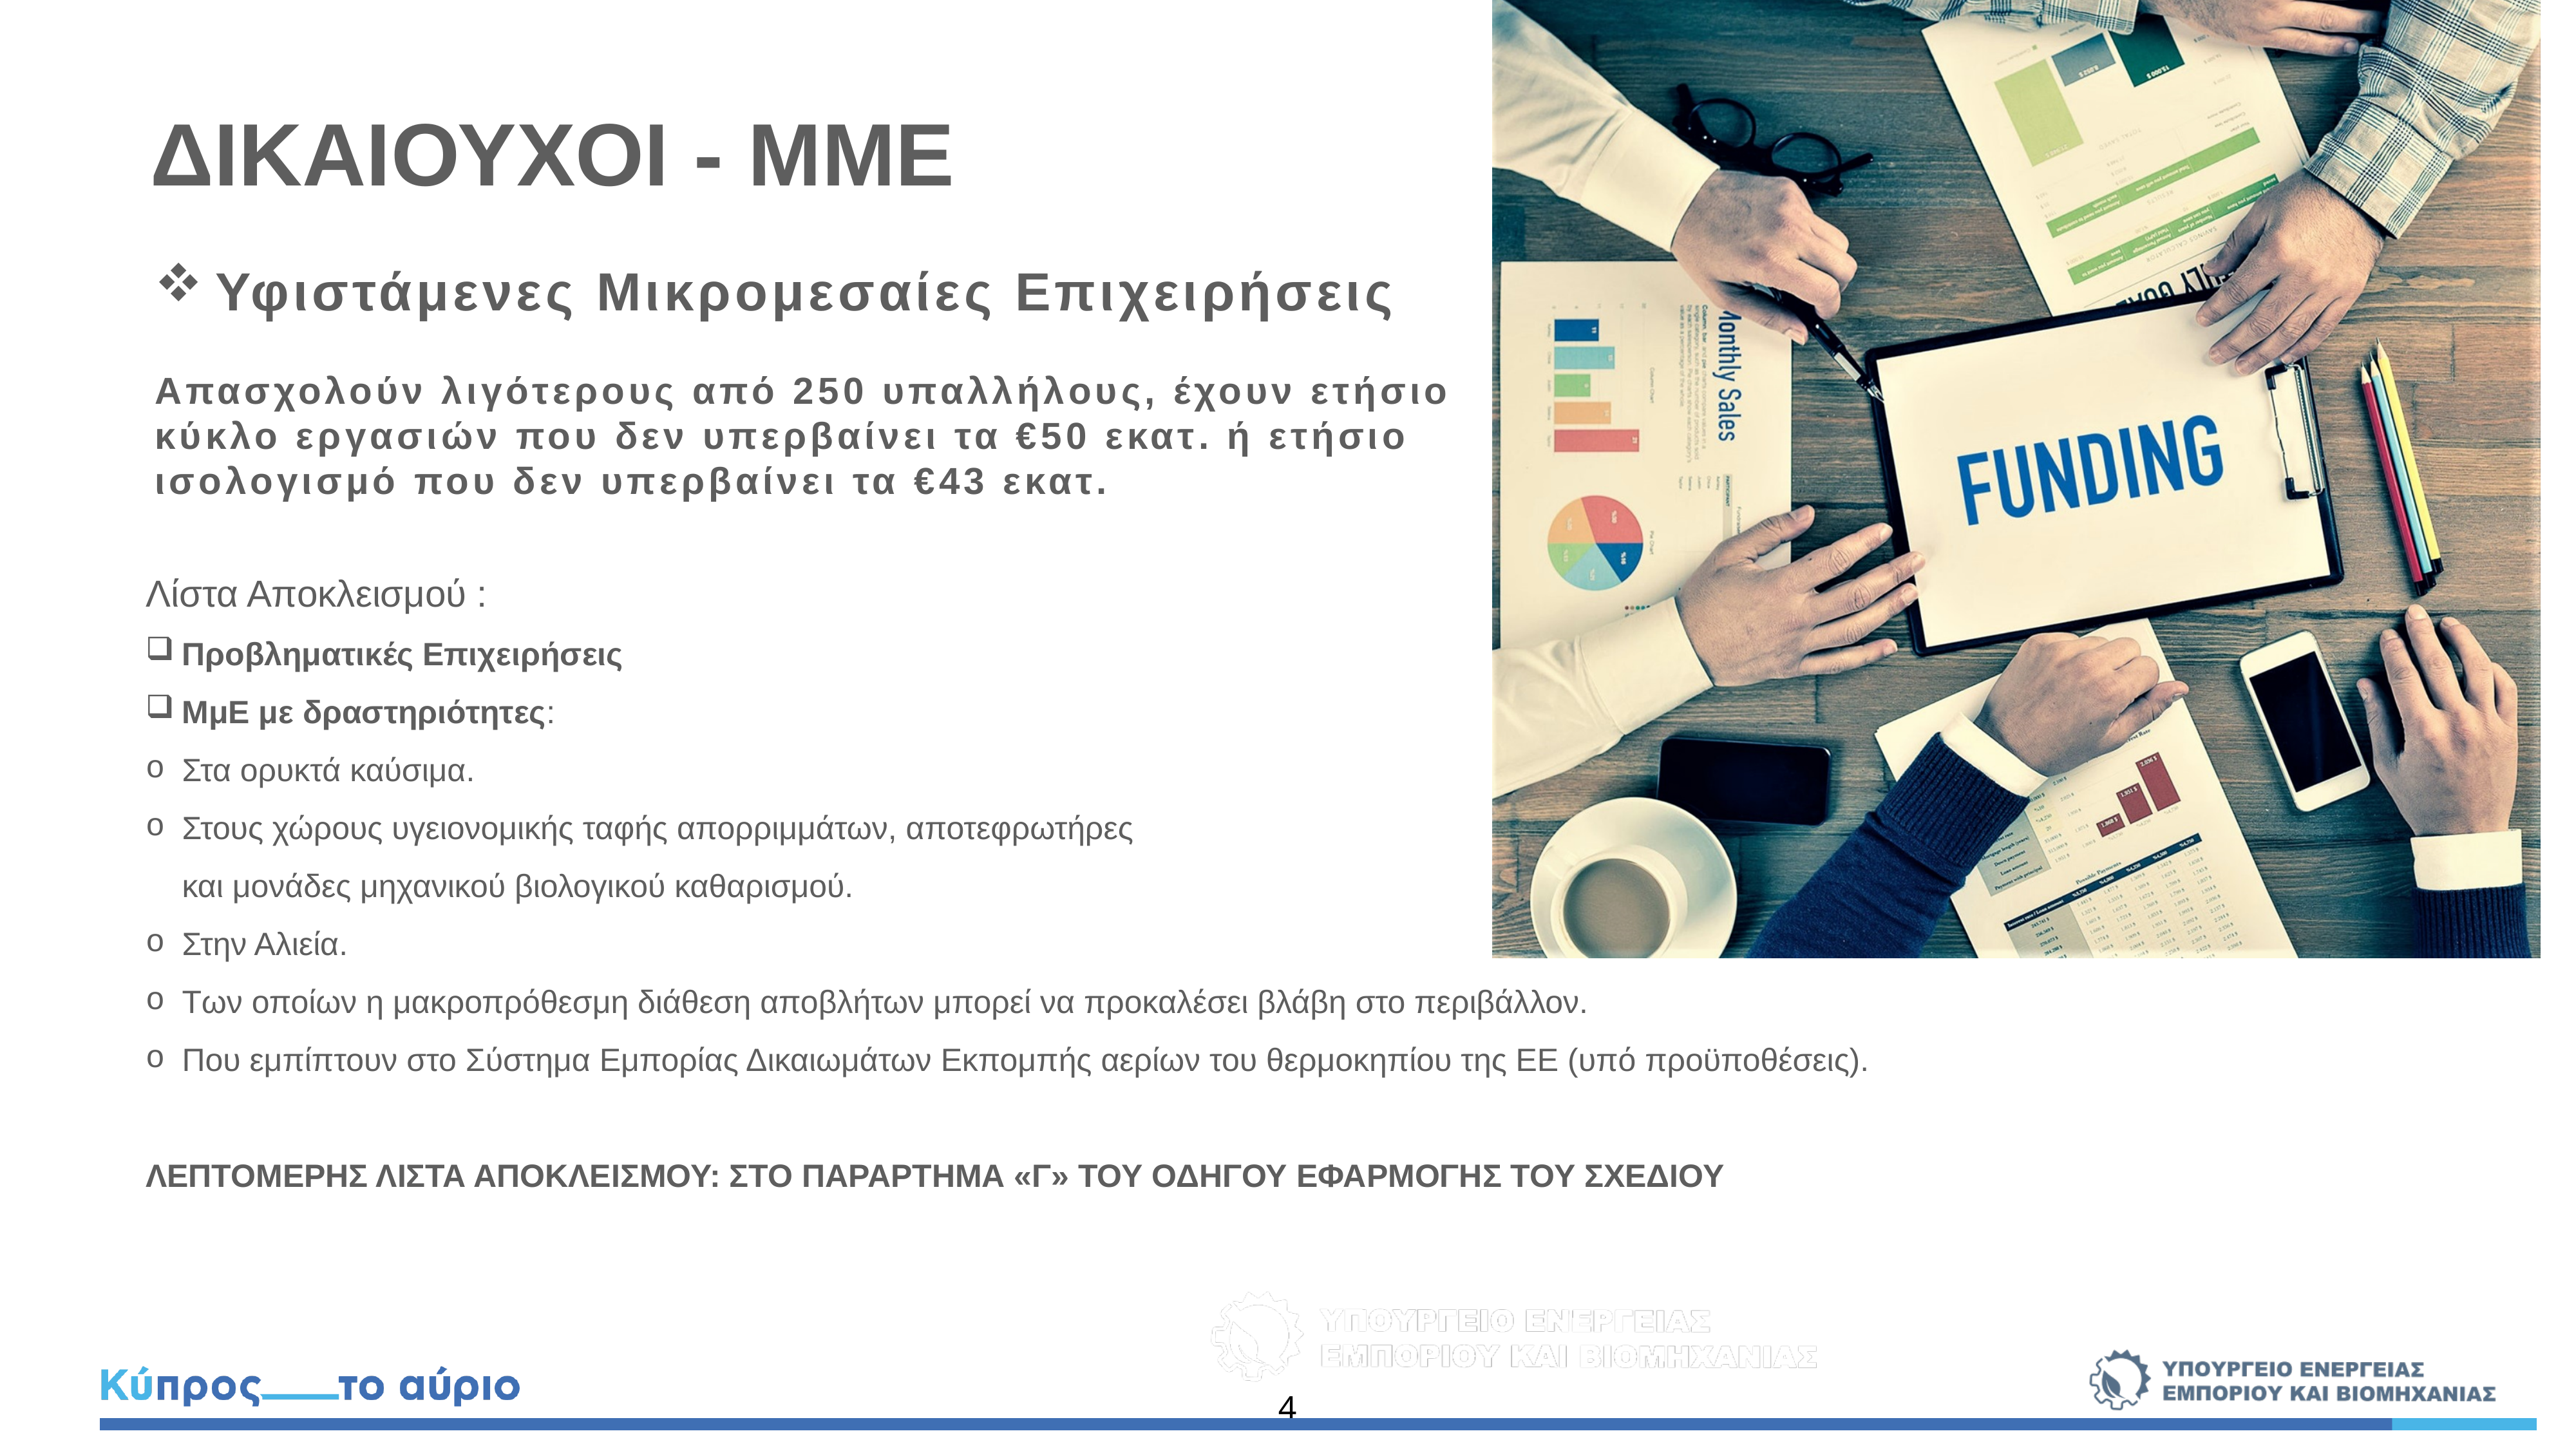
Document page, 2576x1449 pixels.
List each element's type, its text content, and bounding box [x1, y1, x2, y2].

text_box ΔΙΚΑΙΟΥΧΟΙ - mme [145, 91, 1492, 209]
picture [1194, 1265, 1833, 1363]
picture [1492, 0, 2541, 958]
picture [2078, 1332, 2506, 1427]
text_box Υφιστάμενες Μικρομεσαίες Επιχειρήσεις Απασχολούν λιγότερους από 250 υπαλλήλους, έχουν ετήσιο κύκλο εργασιών που δεν υπερβαίνει τα €50 εκατ. ή ετήσιο ισολογισμό που δεν υπερβαίνει τα €43 εκατ. [145, 252, 1492, 507]
text_box Λίστα Αποκλεισμού : Προβληματικές Επιχειρήσεις ΜμΕ με δραστηριότητες: Στα ορυκτά καύσιμα. Στους χώρους υγειονομικής ταφής απορριμμάτων, αποτεφρωτήρες και μονάδες μηχανικού βιολογικού καθαρισμού. Στην Αλιεία. Των οποίων η μακροπρόθεσμη διάθεση αποβλήτων μπορεί να προκαλέσει βλάβη στο περιβάλλον. Που εμπίπτουν στο Σύστημα Εμπορίας Δικαιωμάτων Εκπομπής αερίων του θερμοκηπίου της ΕΕ (υπό προϋποθέσεις). ΛΕΠΤΟΜΕΡΗΣ ΛΙΣΤΑ ΑΠΟΚΛΕΙΣΜΟΥ: ΣΤΟ ΠΑΡΑΡΤΗΜΑ «Γ» ΤΟΥ ΟΔΗΓΟΥ ΕΦΑΡΜΟΓΗΣ ΤΟΥ ΣΧΕΔΙΟΥ [140, 541, 2537, 1200]
picture [1588, 16, 1597, 19]
picture [1892, 13, 1897, 16]
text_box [97, 1363, 2541, 1430]
